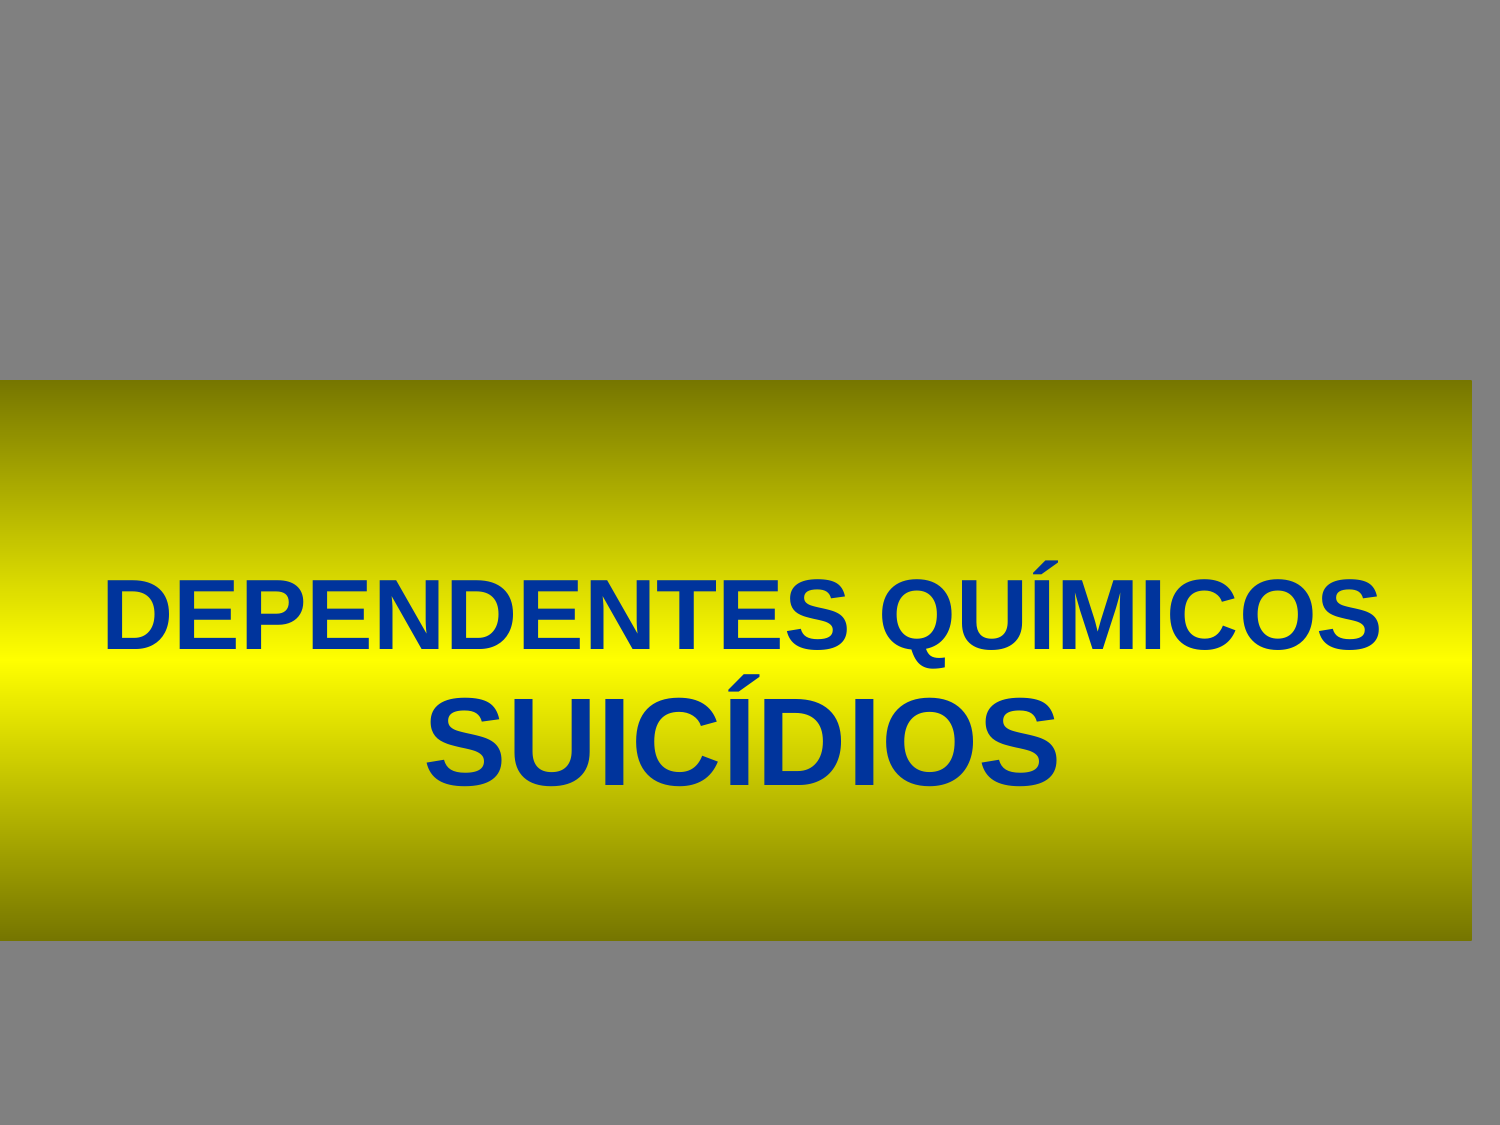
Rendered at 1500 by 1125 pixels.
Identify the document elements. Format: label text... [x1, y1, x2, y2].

text_box [0, 380, 1472, 941]
text_box DEPENDENTES QUÍMICOS SUICÍDIOS [14, 550, 1472, 822]
